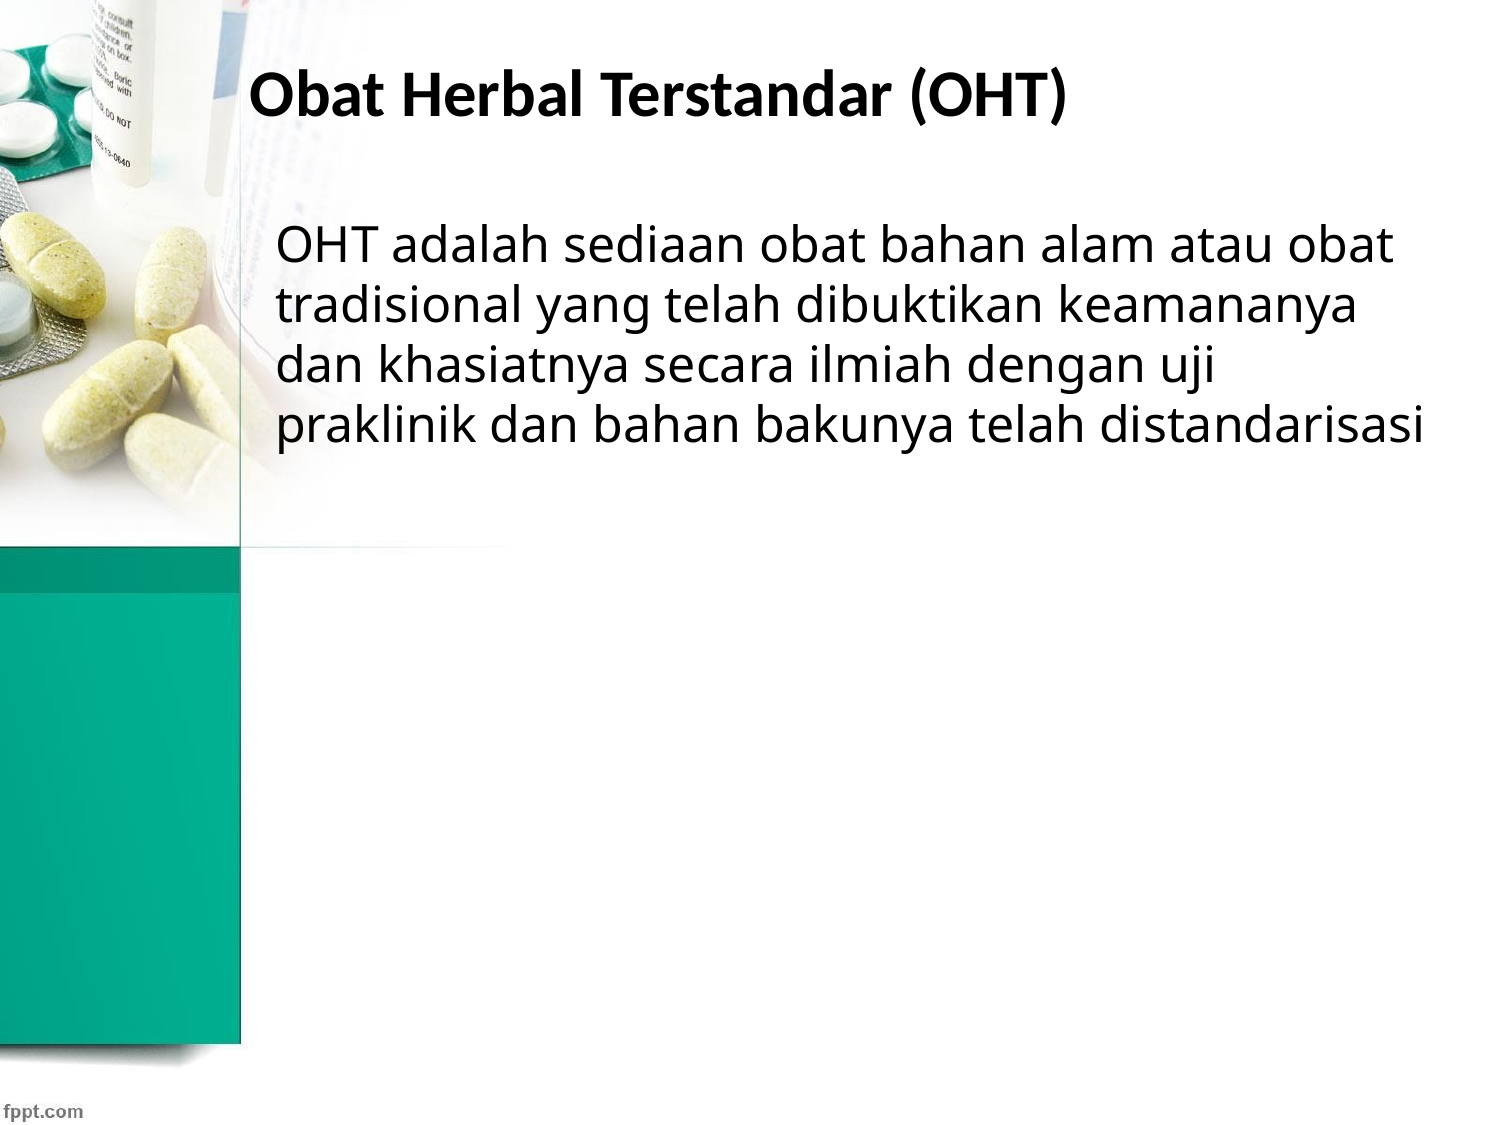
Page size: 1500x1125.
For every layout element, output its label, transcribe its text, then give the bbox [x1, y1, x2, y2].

list OHT adalah sediaan obat bahan alam atau obat tradisional yang telah dibuktikan keamananya dan khasiatnya secara ilmiah dengan uji praklinik dan bahan bakunya telah distandarisasi [275, 212, 1432, 650]
picture [0, 0, 510, 1125]
title Obat Herbal Terstandar (OHT) [249, 50, 1138, 131]
